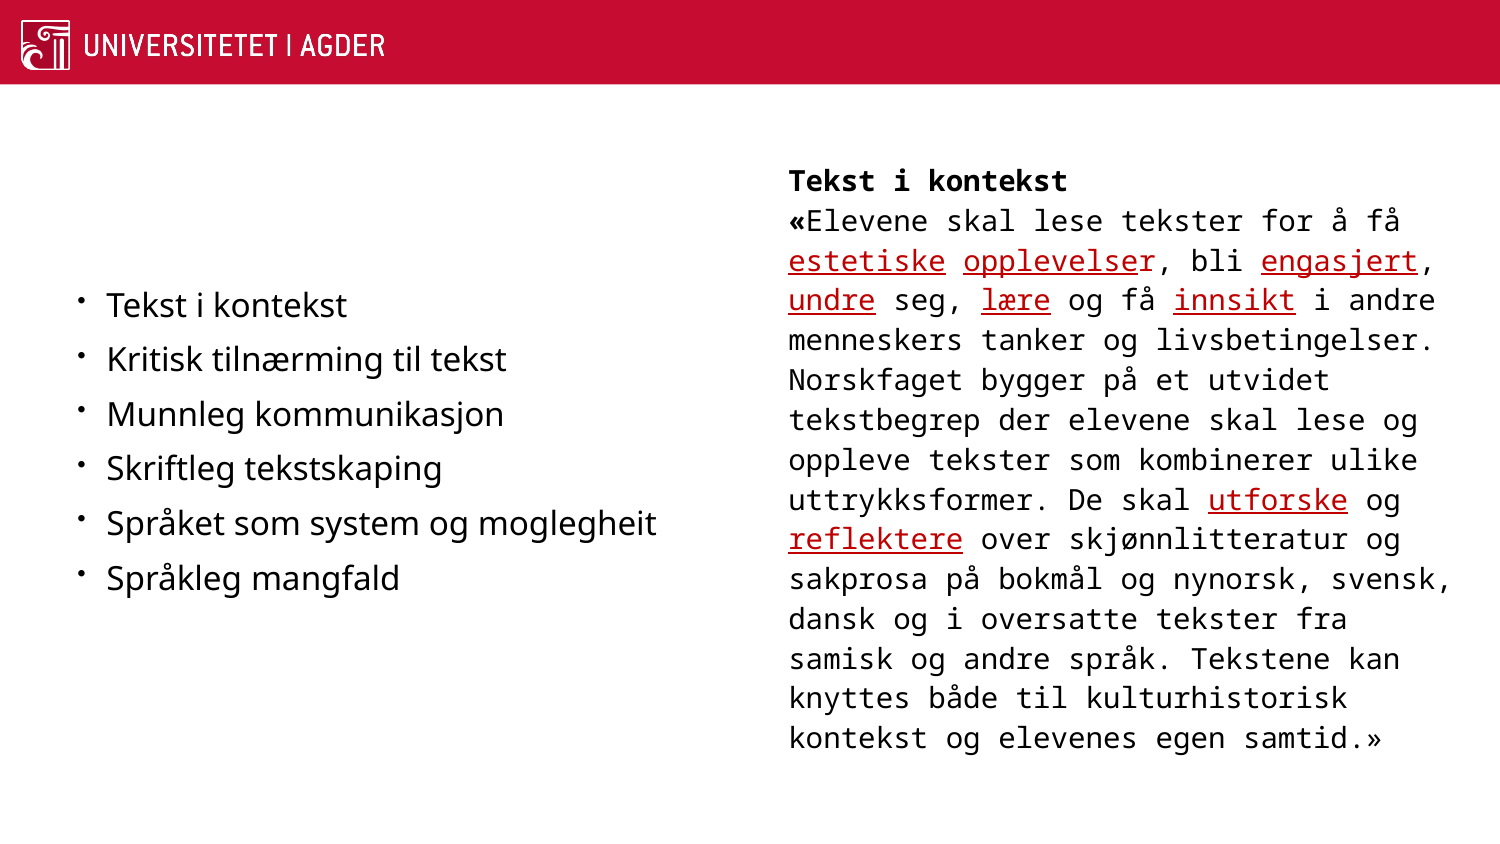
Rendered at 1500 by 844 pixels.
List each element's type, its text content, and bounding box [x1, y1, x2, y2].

text_box Tekst i kontekst «Elevene skal lese tekster for å få estetiske opplevelser, bli engasjert, undre seg, lære og få innsikt i andre menneskers tanker og livsbetingelser. Norskfaget bygger på et utvidet tekstbegrep der elevene skal lese og oppleve tekster som kombinerer ulike uttrykksformer. De skal utforske og reflektere over skjønnlitteratur og sakprosa på bokmål og nynorsk, svensk, dansk og i oversatte tekster fra samisk og andre språk. Tekstene kan knyttes både til kulturhistorisk kontekst og elevenes egen samtid.» [773, 150, 1471, 797]
list Tekst i kontekst Kritisk tilnærming til tekst Munnleg kommunikasjon Skriftleg tekstskaping Språket som system og moglegheit Språkleg mangfald [62, 268, 727, 681]
picture [21, 20, 384, 70]
